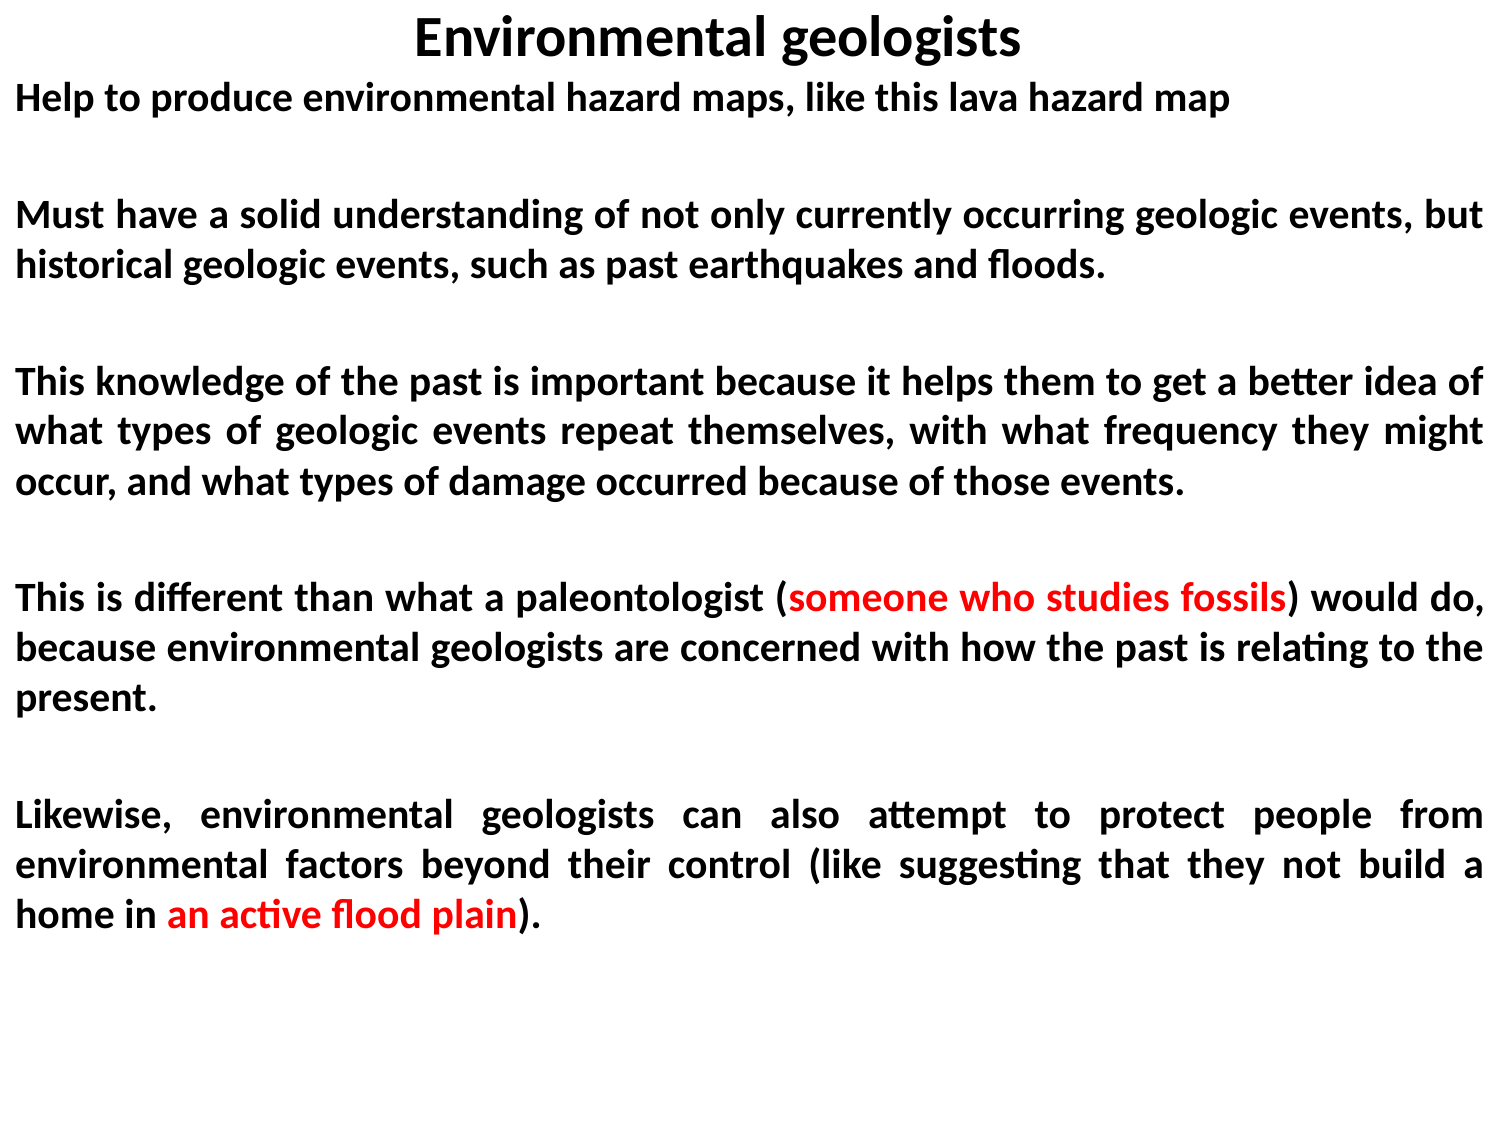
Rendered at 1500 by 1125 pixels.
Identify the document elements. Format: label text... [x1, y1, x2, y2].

subtitle Help to produce environmental hazard maps, like this lava hazard map Must have a solid understanding of not only currently occurring geologic events, but historical geologic events, such as past earthquakes and floods. This knowledge of the past is important because it helps them to get a better idea of what types of geologic events repeat themselves, with what frequency they might occur, and what types of damage occurred because of those events. This is different than what a paleontologist (someone who studies fossils) would do, because environmental geologists are concerned with how the past is relating to the present. Likewise, environmental geologists can also attempt to protect people from environmental factors beyond their control (like suggesting that they not build a home in an active flood plain). [0, 62, 1500, 1125]
title Environmental geologists [87, 0, 1363, 62]
